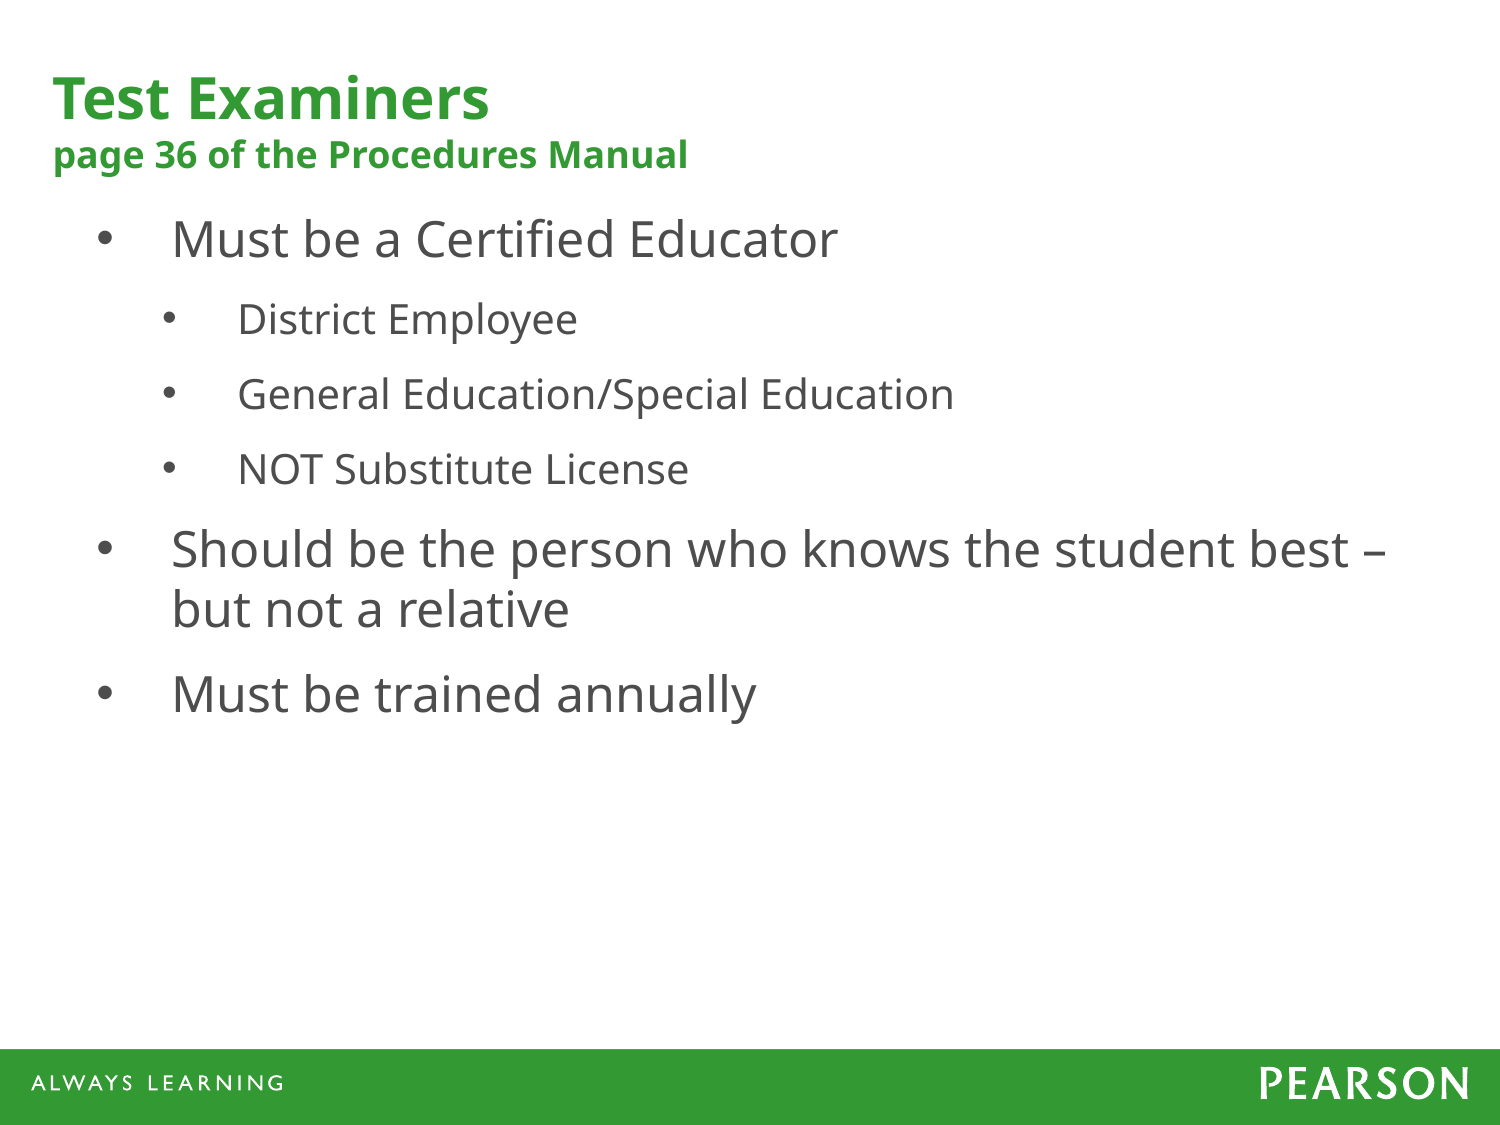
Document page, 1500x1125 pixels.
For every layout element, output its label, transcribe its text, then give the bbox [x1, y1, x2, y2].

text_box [0, 1042, 1500, 1125]
list Must be a Certified Educator District Employee General Education/Special Education NOT Substitute License Should be the person who knows the student best – but not a relative Must be trained annually [81, 201, 1420, 951]
title Test Examiners page 36 of the Procedures Manual [37, 37, 1500, 201]
